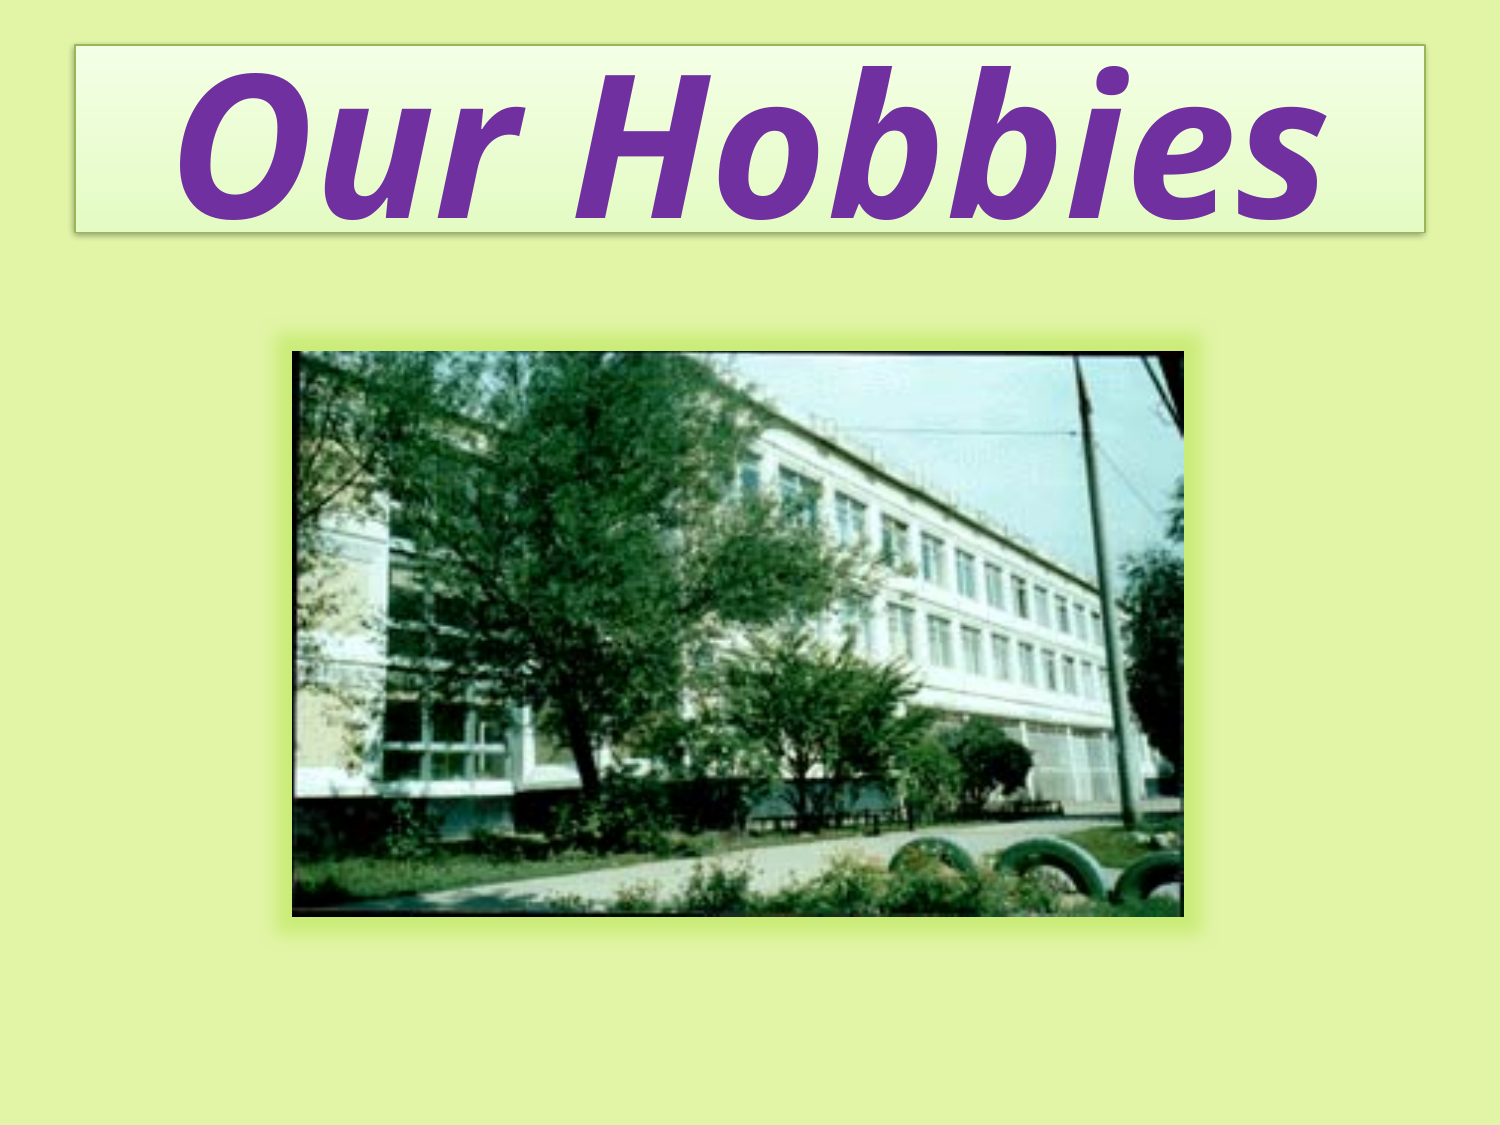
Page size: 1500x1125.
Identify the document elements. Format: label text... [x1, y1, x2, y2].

title Our Hobbies [74, 44, 1426, 233]
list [292, 351, 1184, 918]
